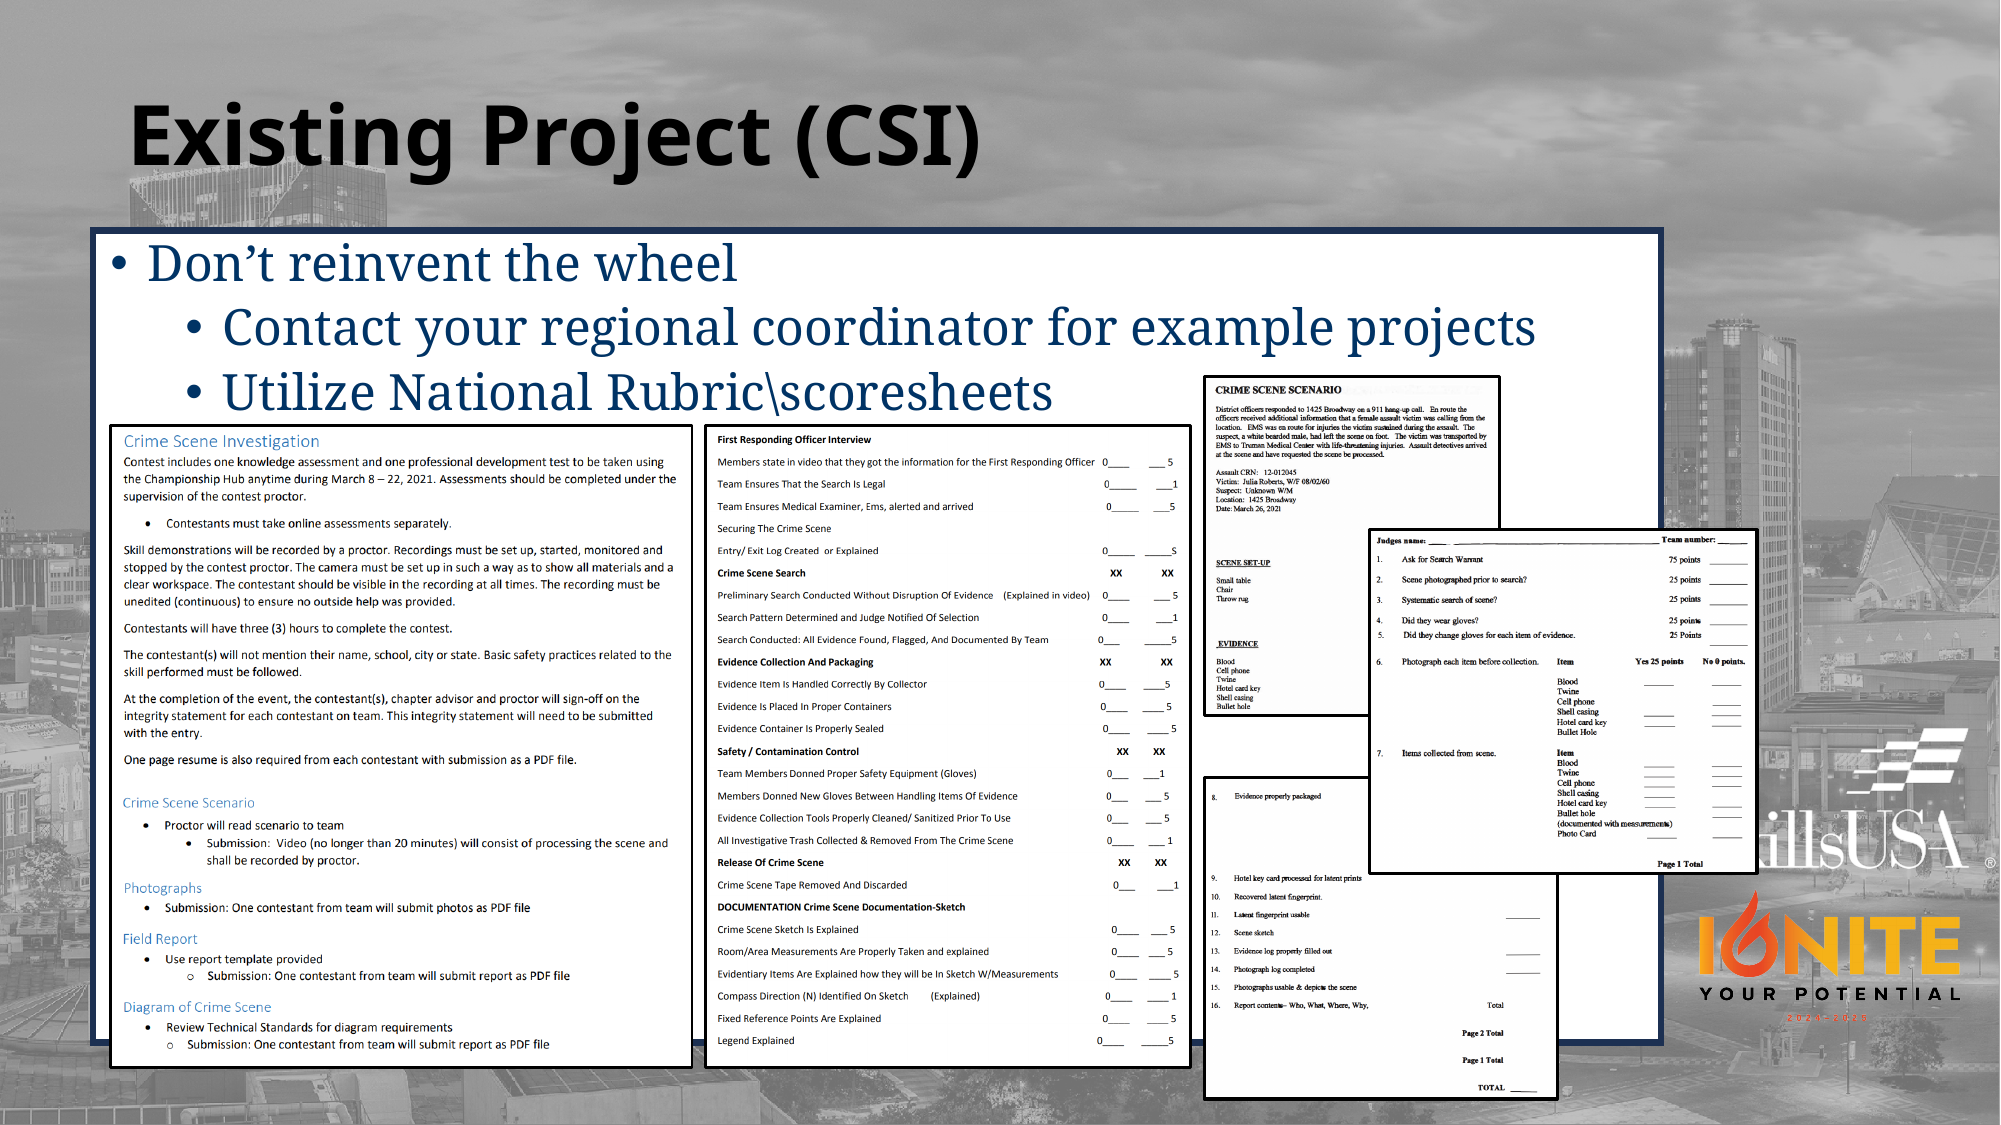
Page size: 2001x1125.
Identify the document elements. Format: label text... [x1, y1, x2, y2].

picture [0, 0, 2000, 1125]
list Don’t reinvent the wheel Contact your regional coordinator for example projects Utilize National Rubric\scoresheets [95, 230, 1653, 483]
title Existing Project (CSI) [112, 59, 1747, 218]
